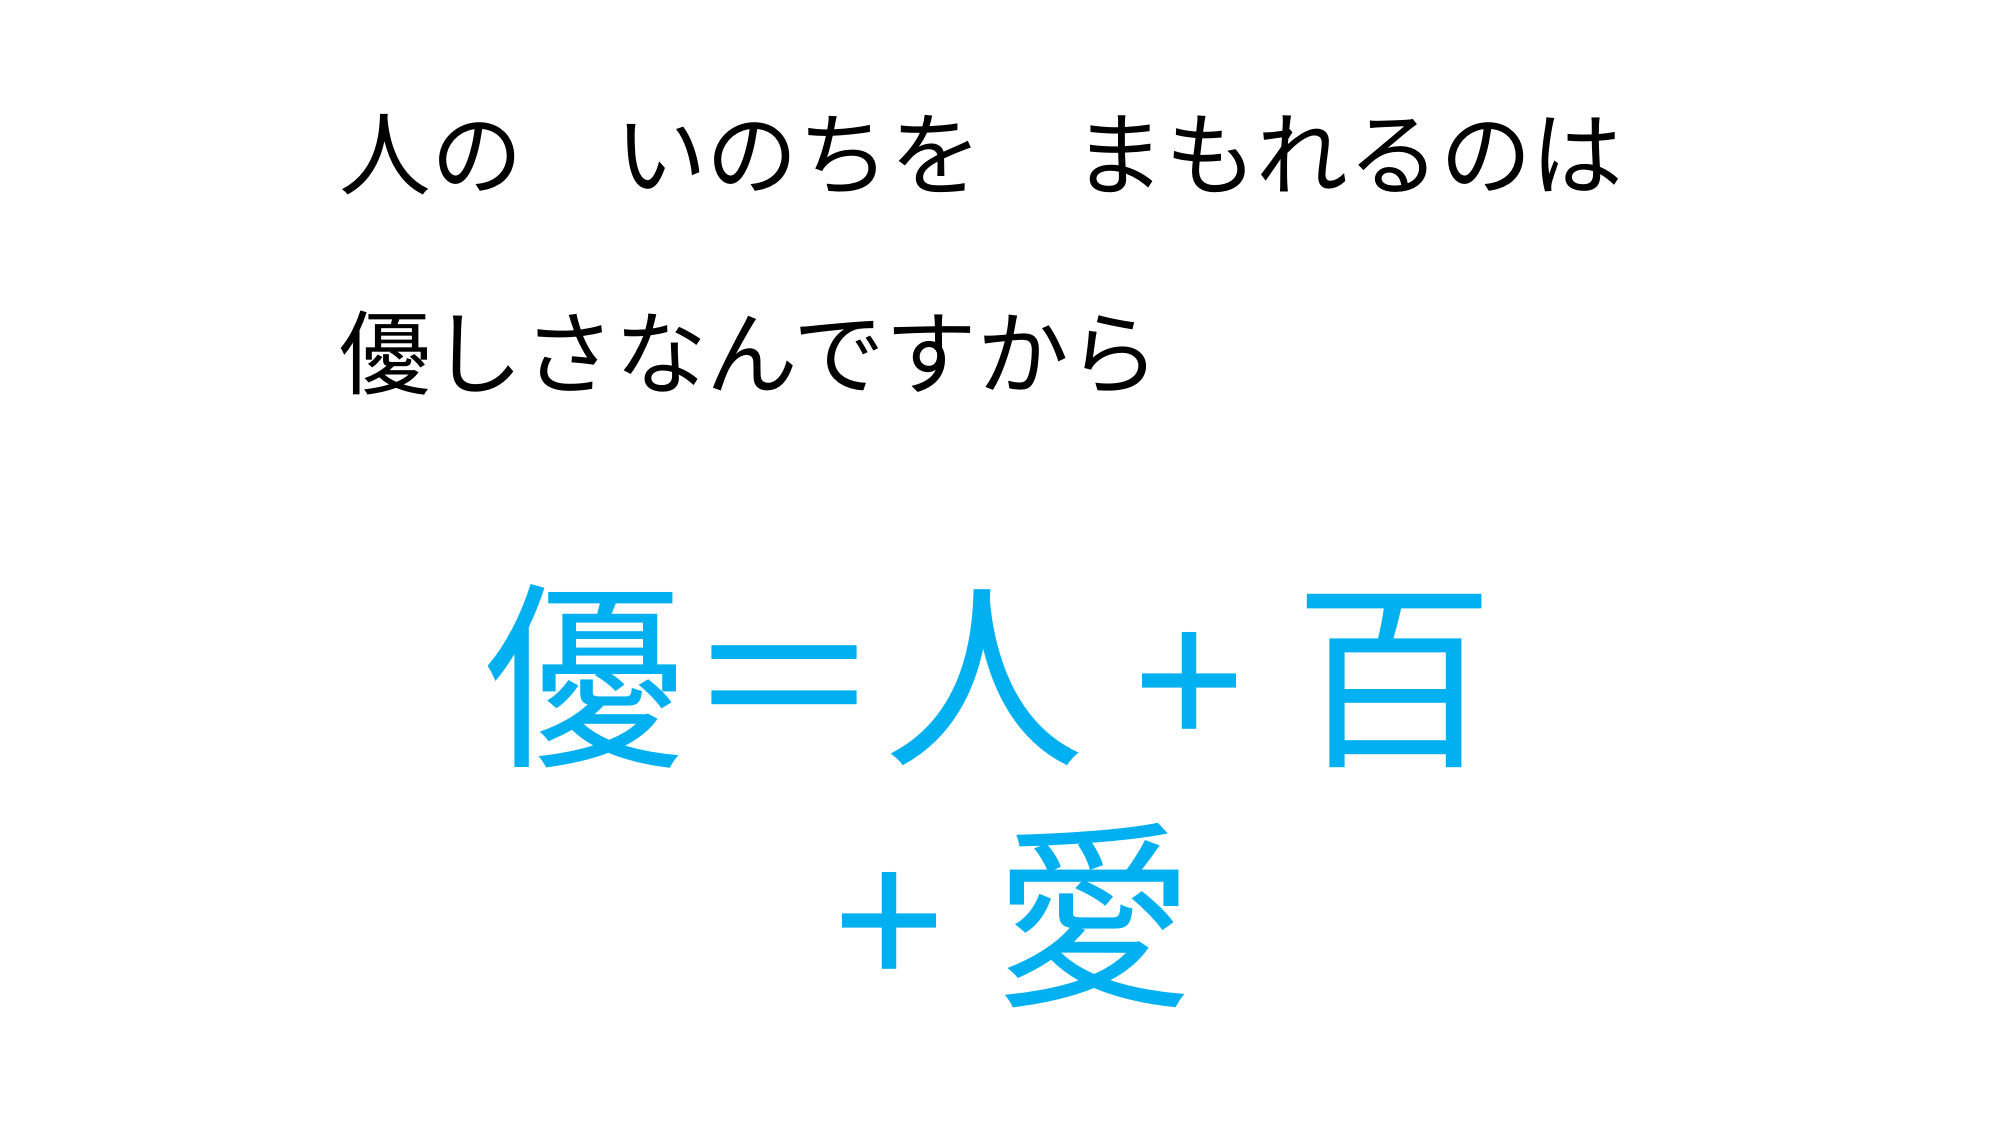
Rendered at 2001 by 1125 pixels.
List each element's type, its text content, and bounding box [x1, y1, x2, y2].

title 人の いのちを まもれるのは 優しさなんですから [324, 41, 1675, 476]
text_box 優＝人+百+愛 [338, 538, 1689, 1045]
